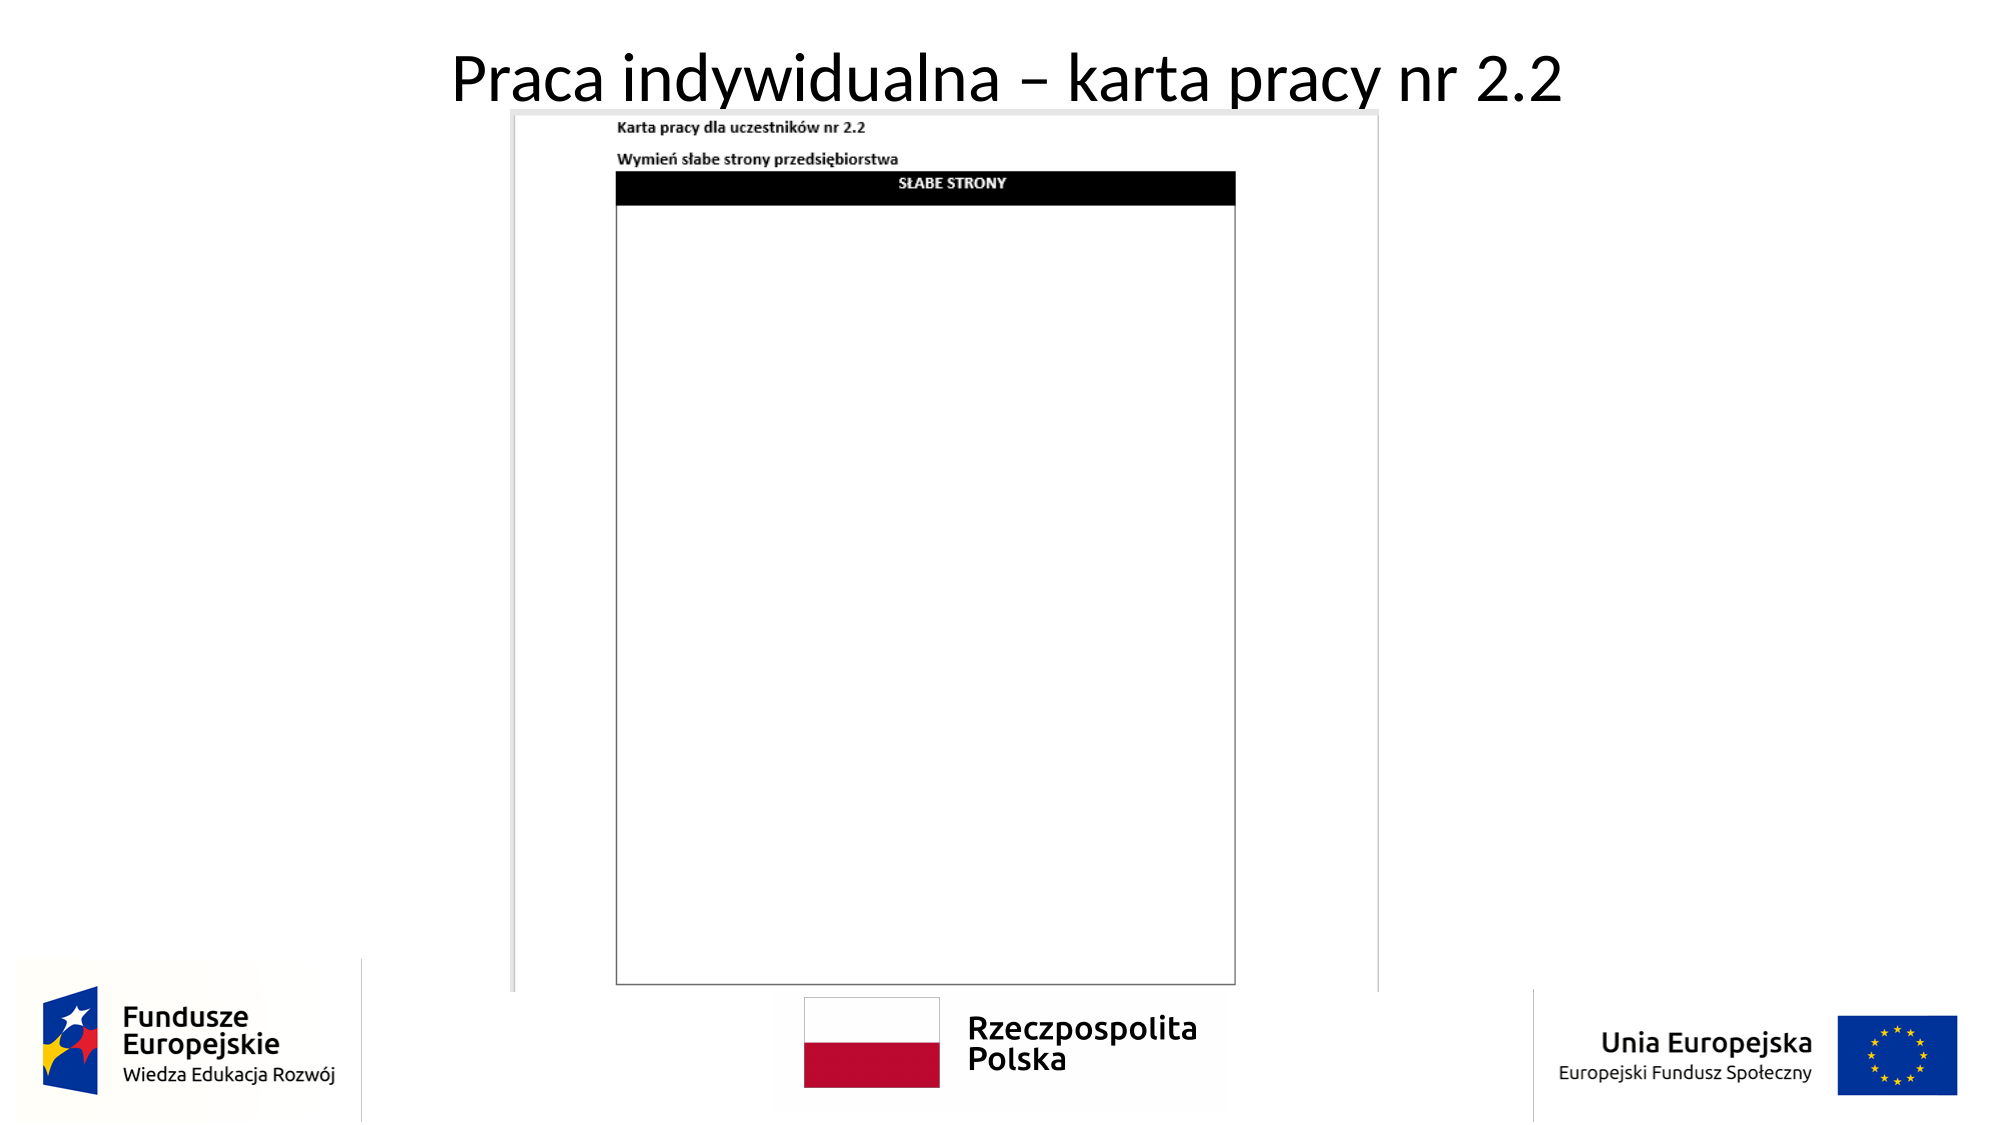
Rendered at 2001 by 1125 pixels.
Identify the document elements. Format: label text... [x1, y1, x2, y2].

title Praca indywidualna – karta pracy nr 2.2 [144, 33, 1870, 125]
picture [16, 109, 1984, 1123]
